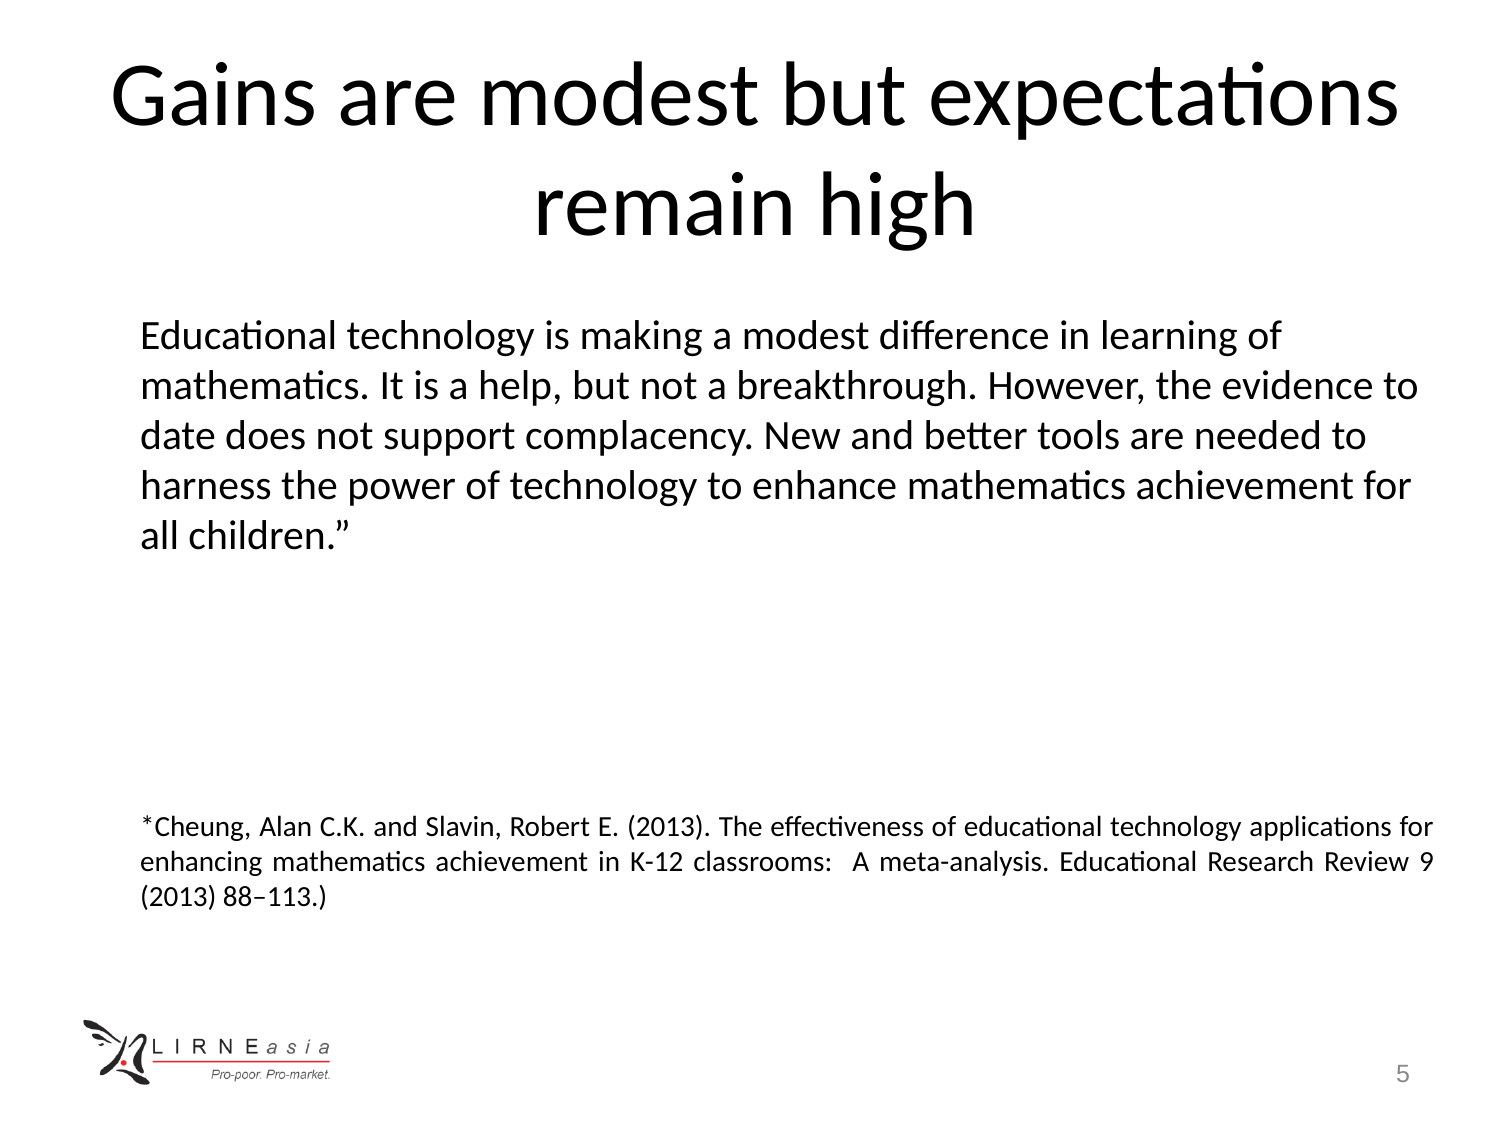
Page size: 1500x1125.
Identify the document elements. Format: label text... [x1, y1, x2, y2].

text_box Educational technology is making a modest difference in learning of mathematics. It is a help, but not a breakthrough. However, the evidence to date does not support complacency. New and better tools are needed to harness the power of technology to enhance mathematics achievement for all children.” [125, 299, 1450, 625]
slide_number 5 [1074, 1042, 1425, 1103]
list *Cheung, Alan C.K. and Slavin, Robert E. (2013). The effectiveness of educational technology applications for enhancing mathematics achievement in K-12 classrooms: A meta-analysis. Educational Research Review 9 (2013) 88–113.) [124, 799, 1451, 951]
title Gains are modest but expectations remain high [12, 49, 1500, 238]
picture [75, 1012, 338, 1091]
